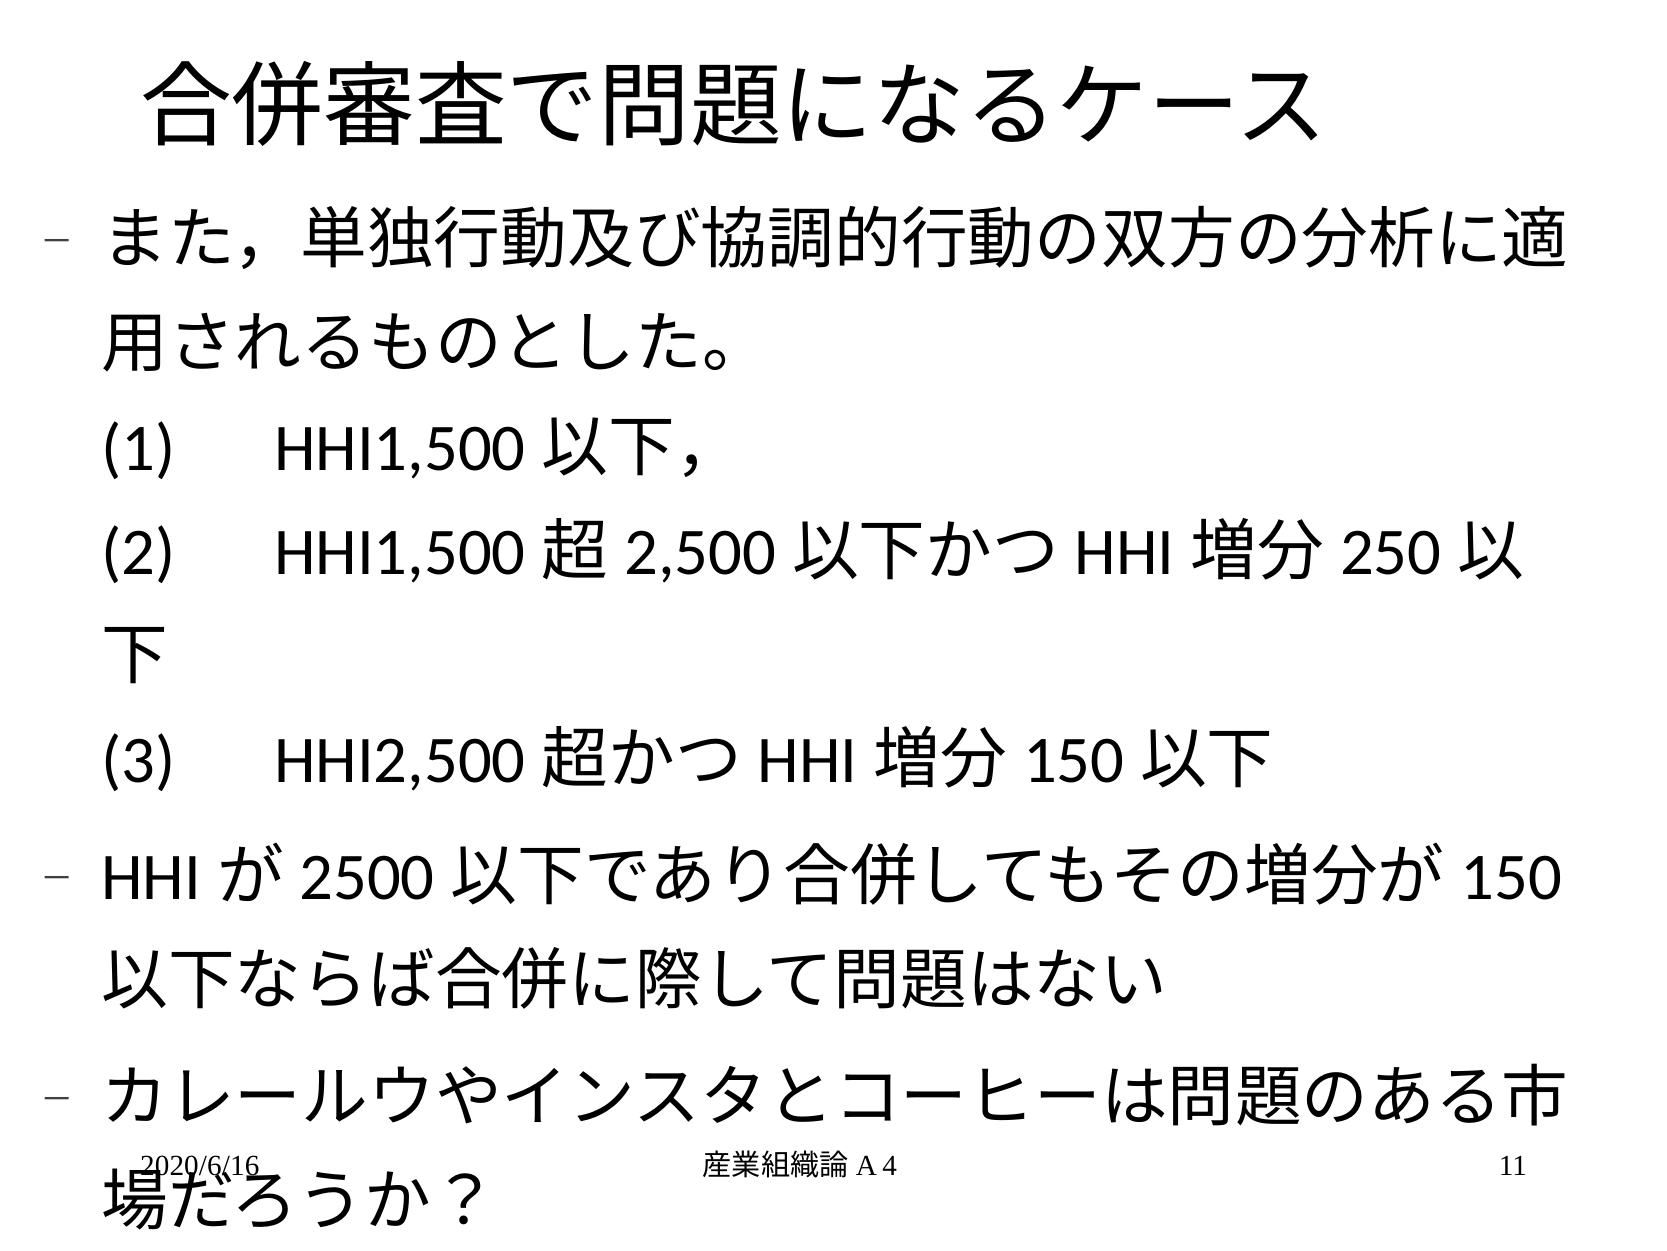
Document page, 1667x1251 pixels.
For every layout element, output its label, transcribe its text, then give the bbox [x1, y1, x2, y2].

list また，単独行動及び協調的行動の双方の分析に適用されるものとした。 (1) HHI1,500以下， (2) HHI1,500超2,500以下かつHHI増分250以下 (3) HHI2,500超かつHHI増分150以下 HHIが2500以下であり合併してもその増分が150以下ならば合併に際して問題はない カレールウやインスタとコーヒーは問題のある市場だろうか？ [30, 164, 1595, 1139]
title 合併審査で問題になるケース [125, 0, 1378, 164]
slide_number 11 [1194, 1138, 1543, 1223]
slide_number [124, 1139, 372, 1223]
footer 産業組織論A 4 [372, 1139, 1194, 1223]
